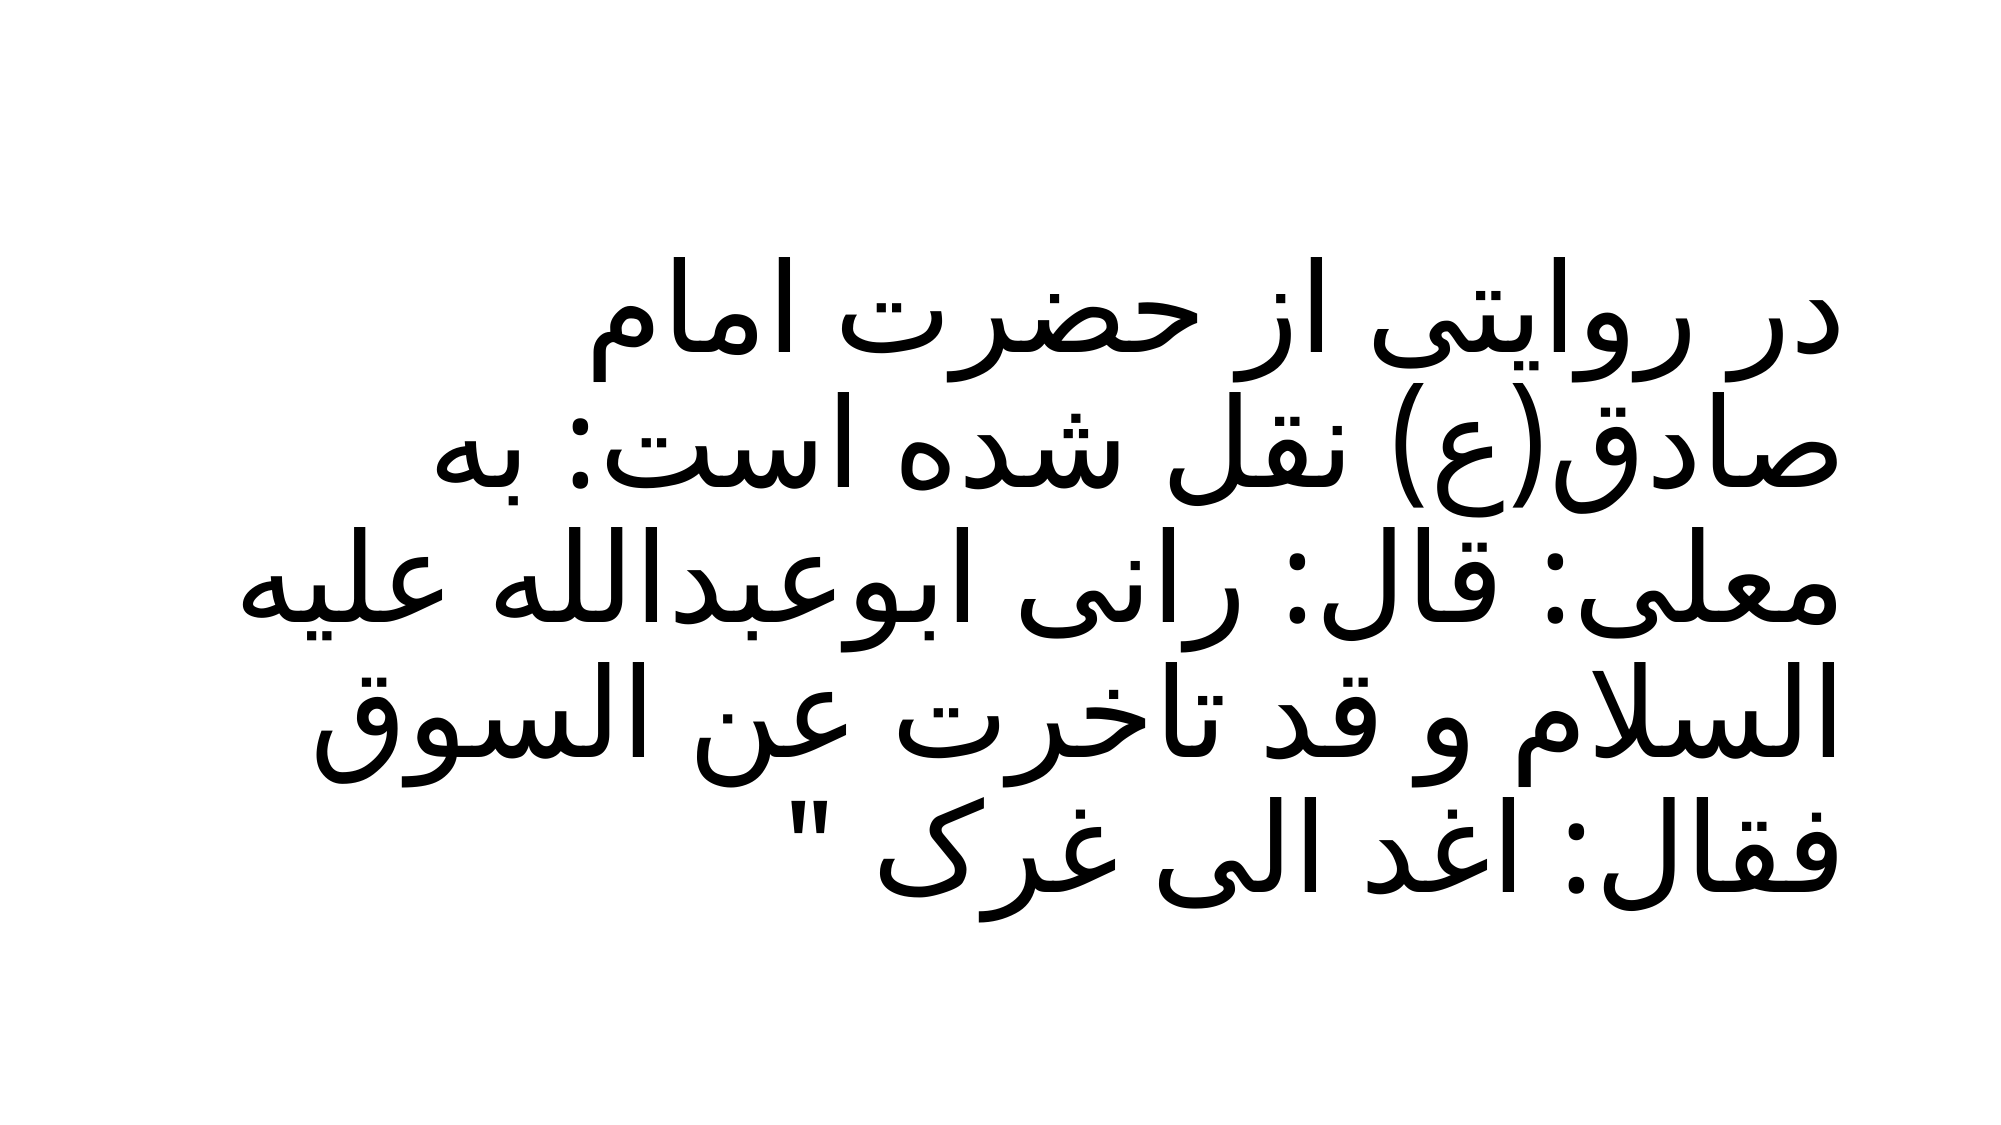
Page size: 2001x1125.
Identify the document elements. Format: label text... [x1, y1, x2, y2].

title در روایتی از حضرت امام صادق(ع) نقل شده است: به معلی: قال: رانی ابوعبدالله علیه السلام و قد تاخرت عن السوق فقال: اغد الی غرک " [137, 59, 1863, 971]
